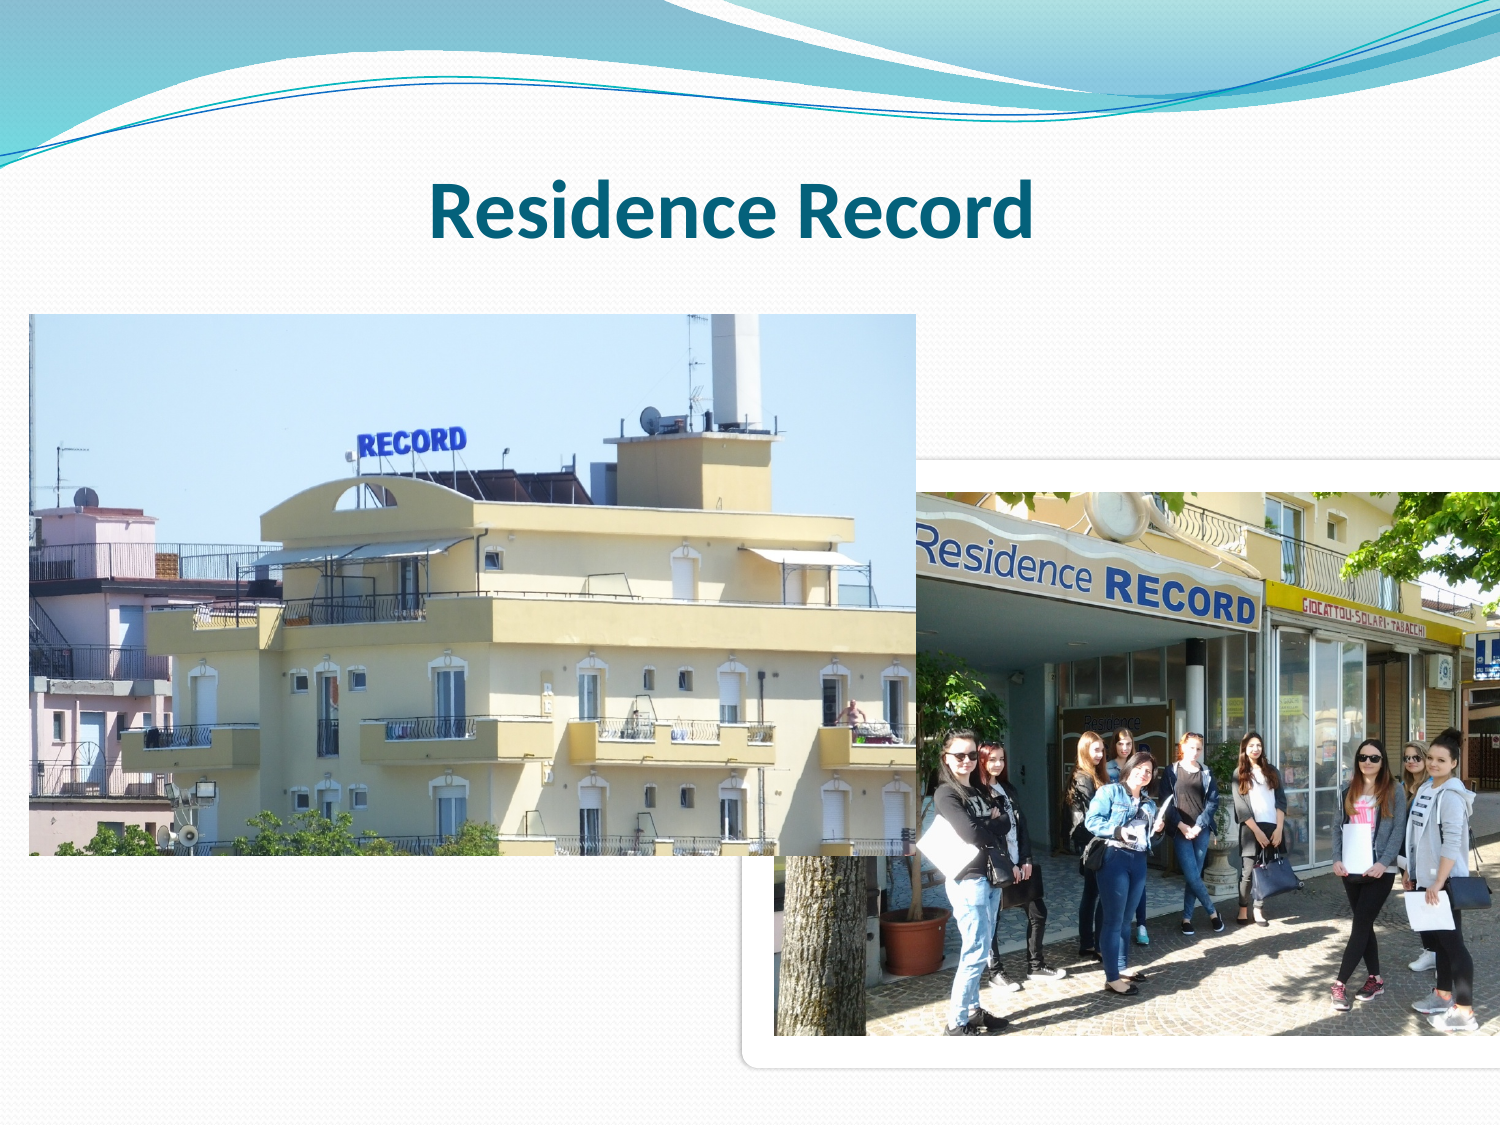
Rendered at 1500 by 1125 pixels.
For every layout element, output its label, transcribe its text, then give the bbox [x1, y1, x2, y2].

picture [29, 314, 916, 856]
title Residence Record [360, 125, 1106, 256]
picture [773, 491, 1500, 1037]
